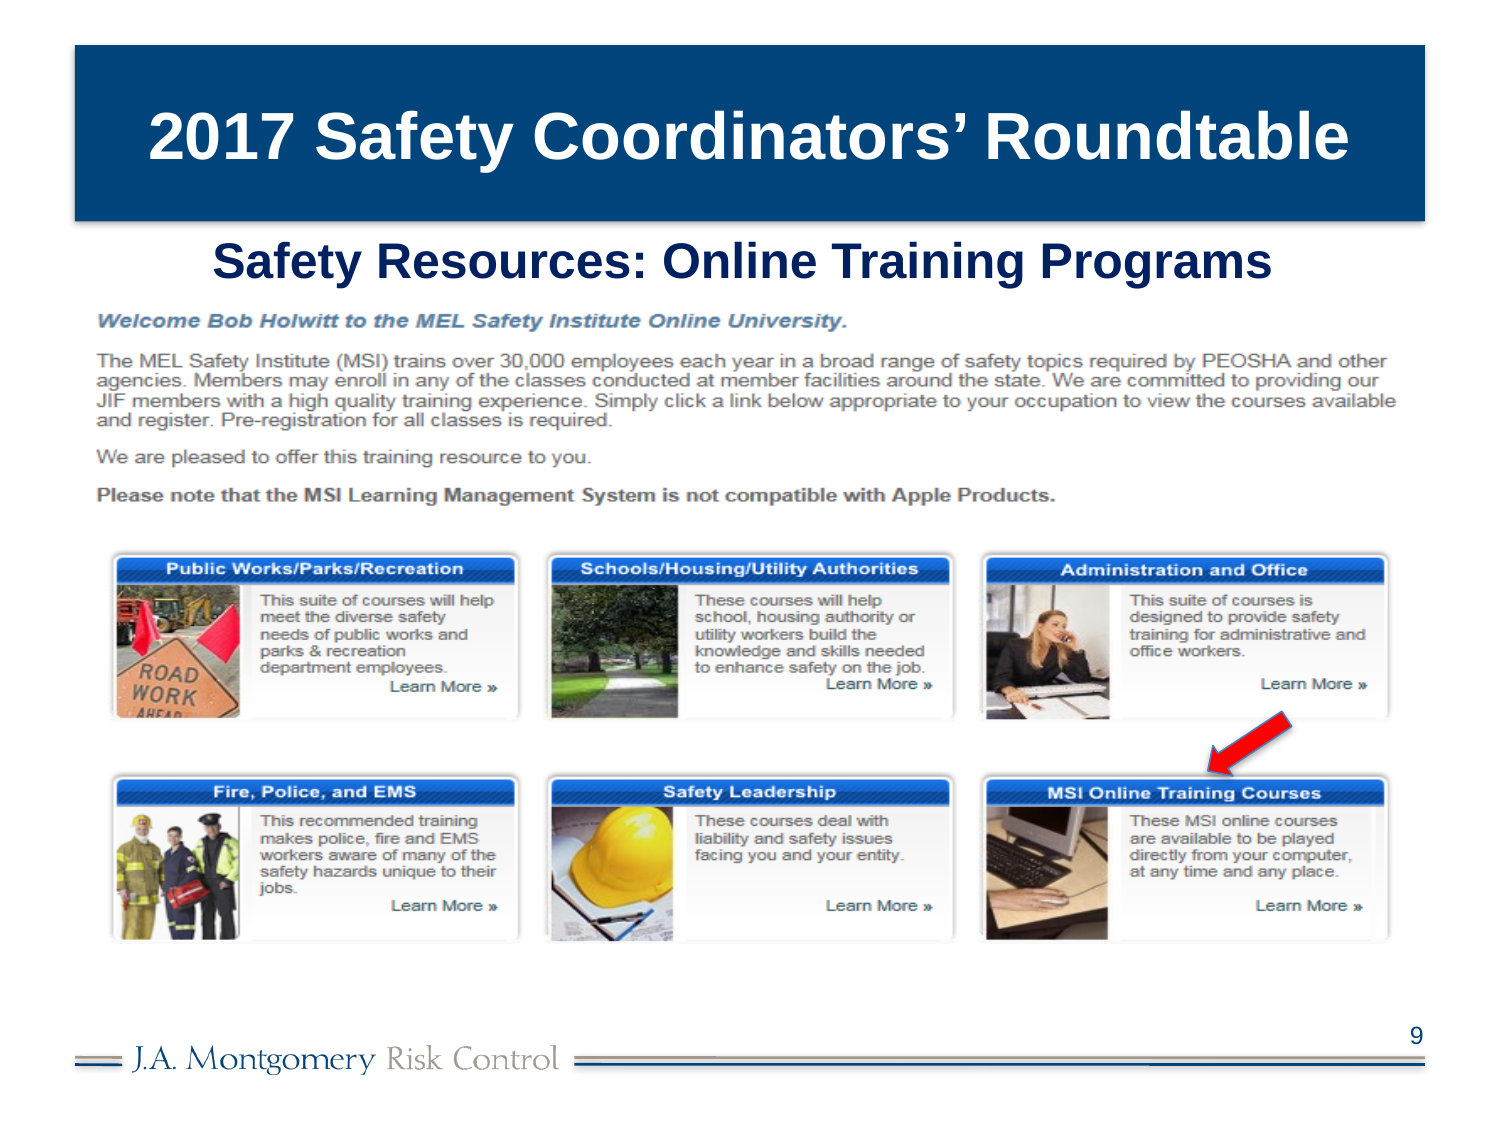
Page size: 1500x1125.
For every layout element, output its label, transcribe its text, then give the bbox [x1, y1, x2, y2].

picture [74, 294, 1426, 971]
list Safety Resources: Online Training Programs [75, 221, 1425, 294]
slide_number 9 [1088, 1004, 1439, 1065]
picture [132, 1045, 559, 1075]
title 2017 Safety Coordinators’ Roundtable [75, 45, 1425, 221]
